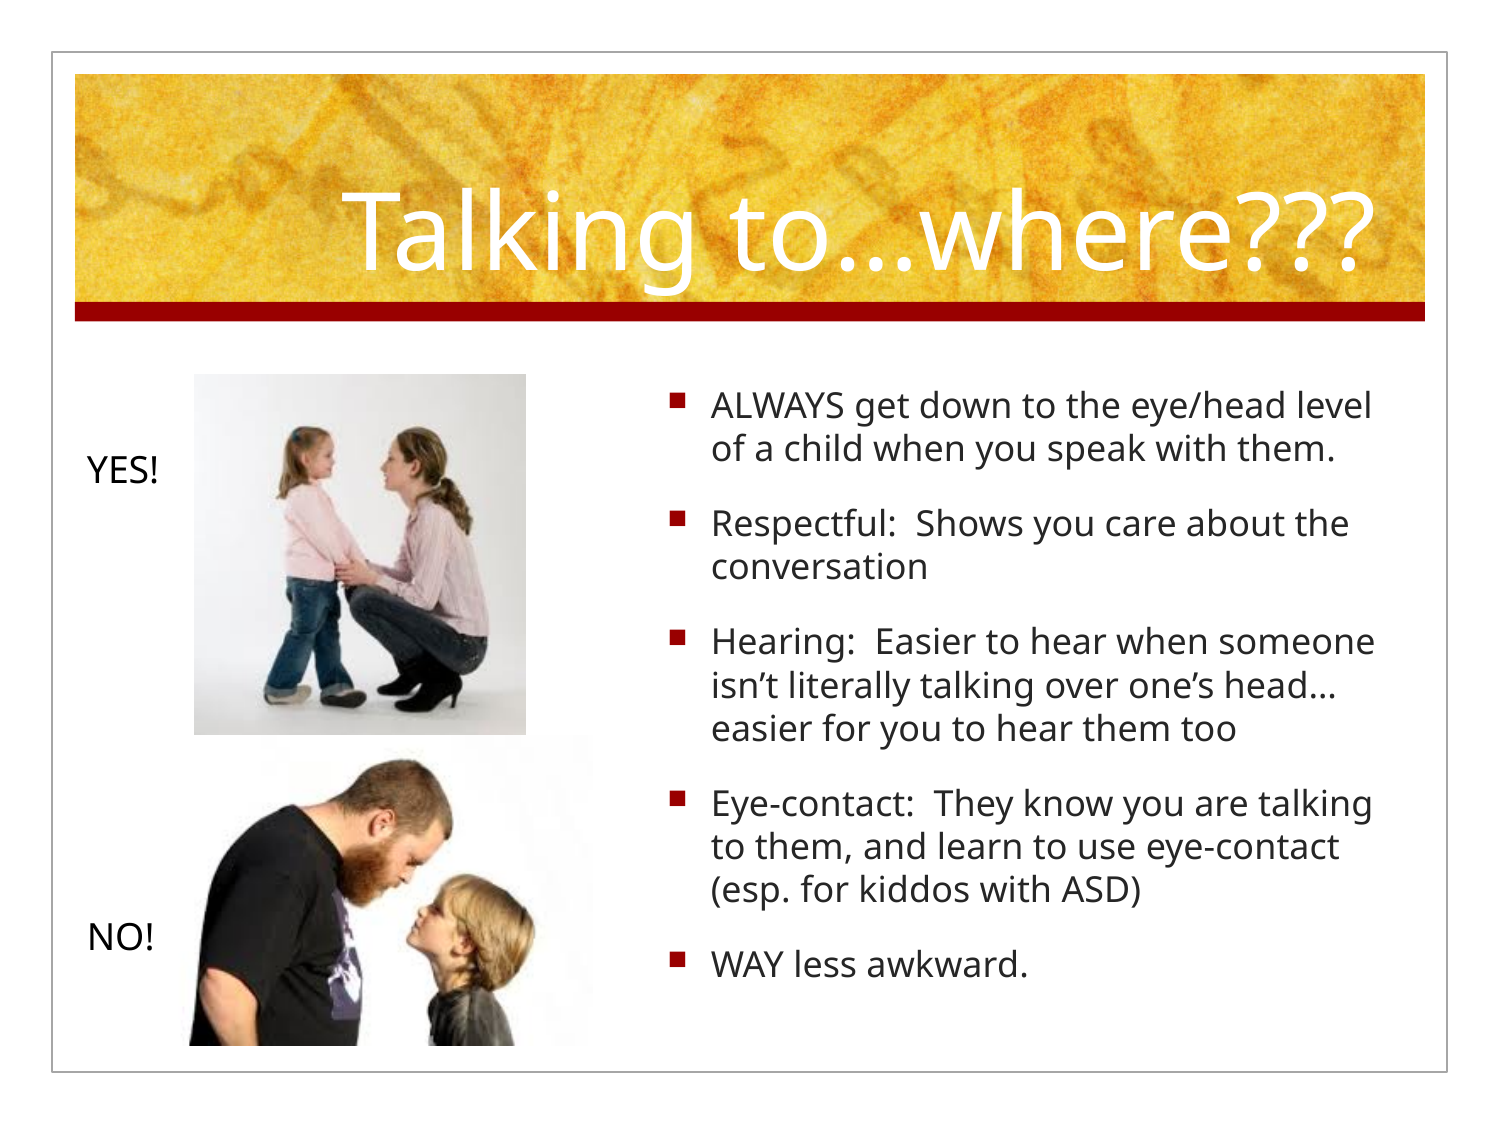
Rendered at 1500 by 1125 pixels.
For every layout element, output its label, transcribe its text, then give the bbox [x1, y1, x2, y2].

text_box YES! [72, 438, 193, 499]
title Talking to…where??? [108, 74, 1392, 292]
text_box NO! [72, 905, 126, 965]
list ALWAYS get down to the eye/head level of a child when you speak with them. Respectful: Shows you care about the conversation Hearing: Easier to hear when someone isn’t literally talking over one’s head…easier for you to hear them too Eye-contact: They know you are talking to them, and learn to use eye-contact (esp. for kiddos with ASD) WAY less awkward. [652, 375, 1392, 1005]
picture [126, 374, 594, 1047]
picture [75, 74, 1425, 301]
